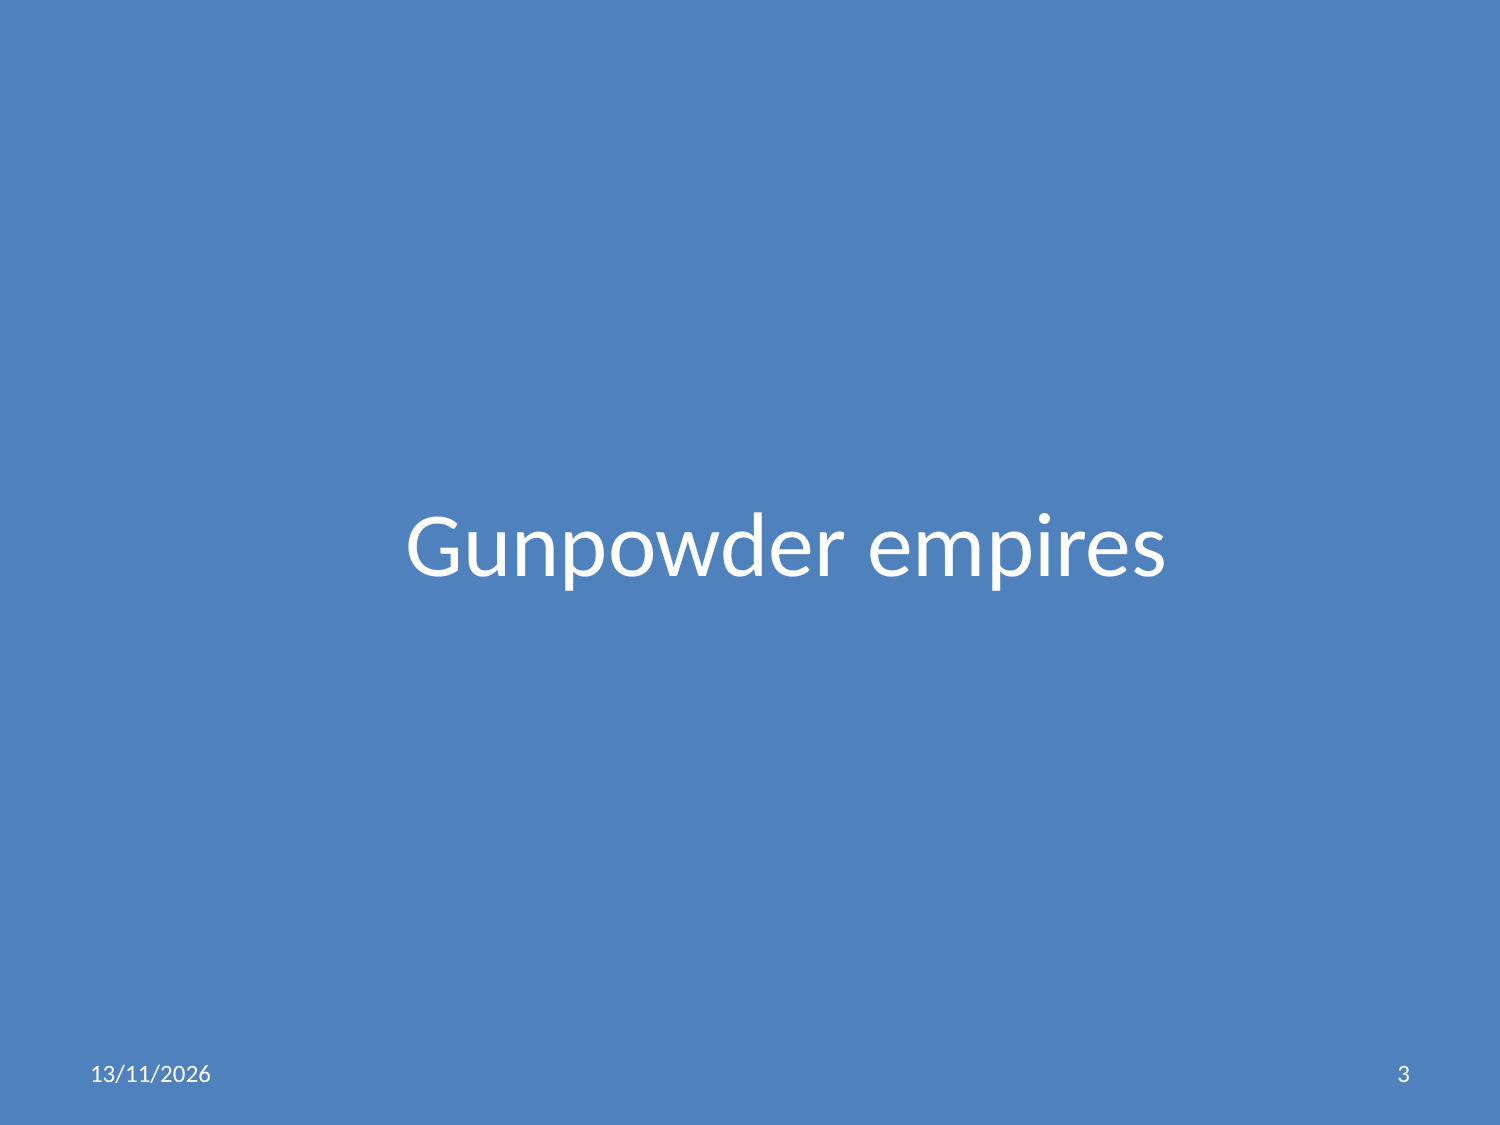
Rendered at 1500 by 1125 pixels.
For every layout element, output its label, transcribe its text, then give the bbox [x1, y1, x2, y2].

slide_number 3 [1074, 1042, 1425, 1103]
title Gunpowder empires [112, 446, 1463, 634]
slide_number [75, 1042, 425, 1103]
